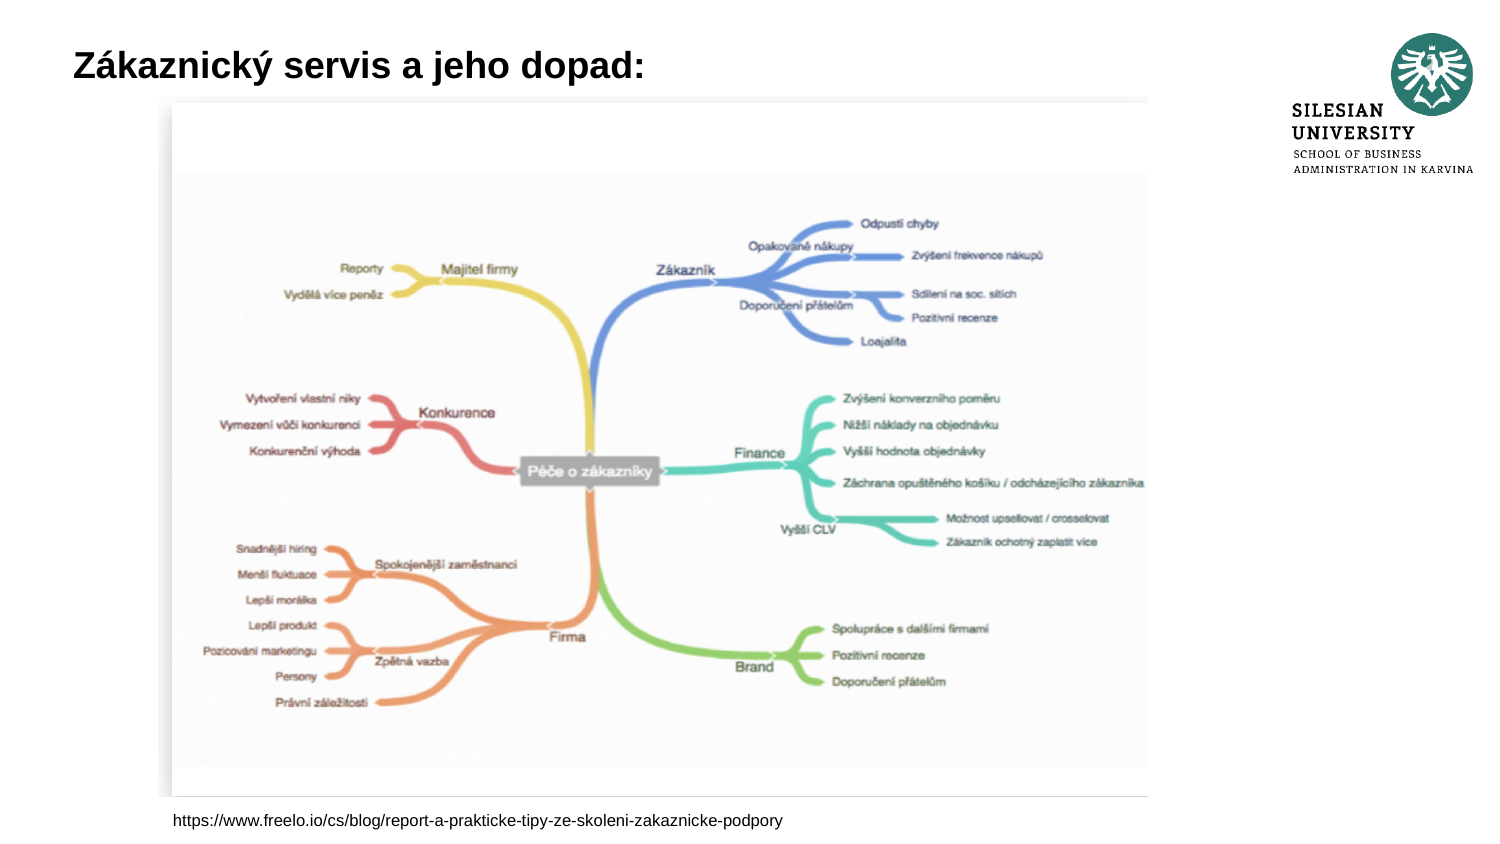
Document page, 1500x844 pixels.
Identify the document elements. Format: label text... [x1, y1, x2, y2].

picture [1292, 33, 1474, 173]
text_box [30, 23, 590, 87]
picture [157, 95, 1148, 798]
text_box Zákaznický servis a jeho dopad: [58, 33, 1078, 203]
text_box https://www.freelo.io/cs/blog/report-a-prakticke-tipy-ze-skoleni-zakaznicke-podpory [158, 805, 1051, 837]
